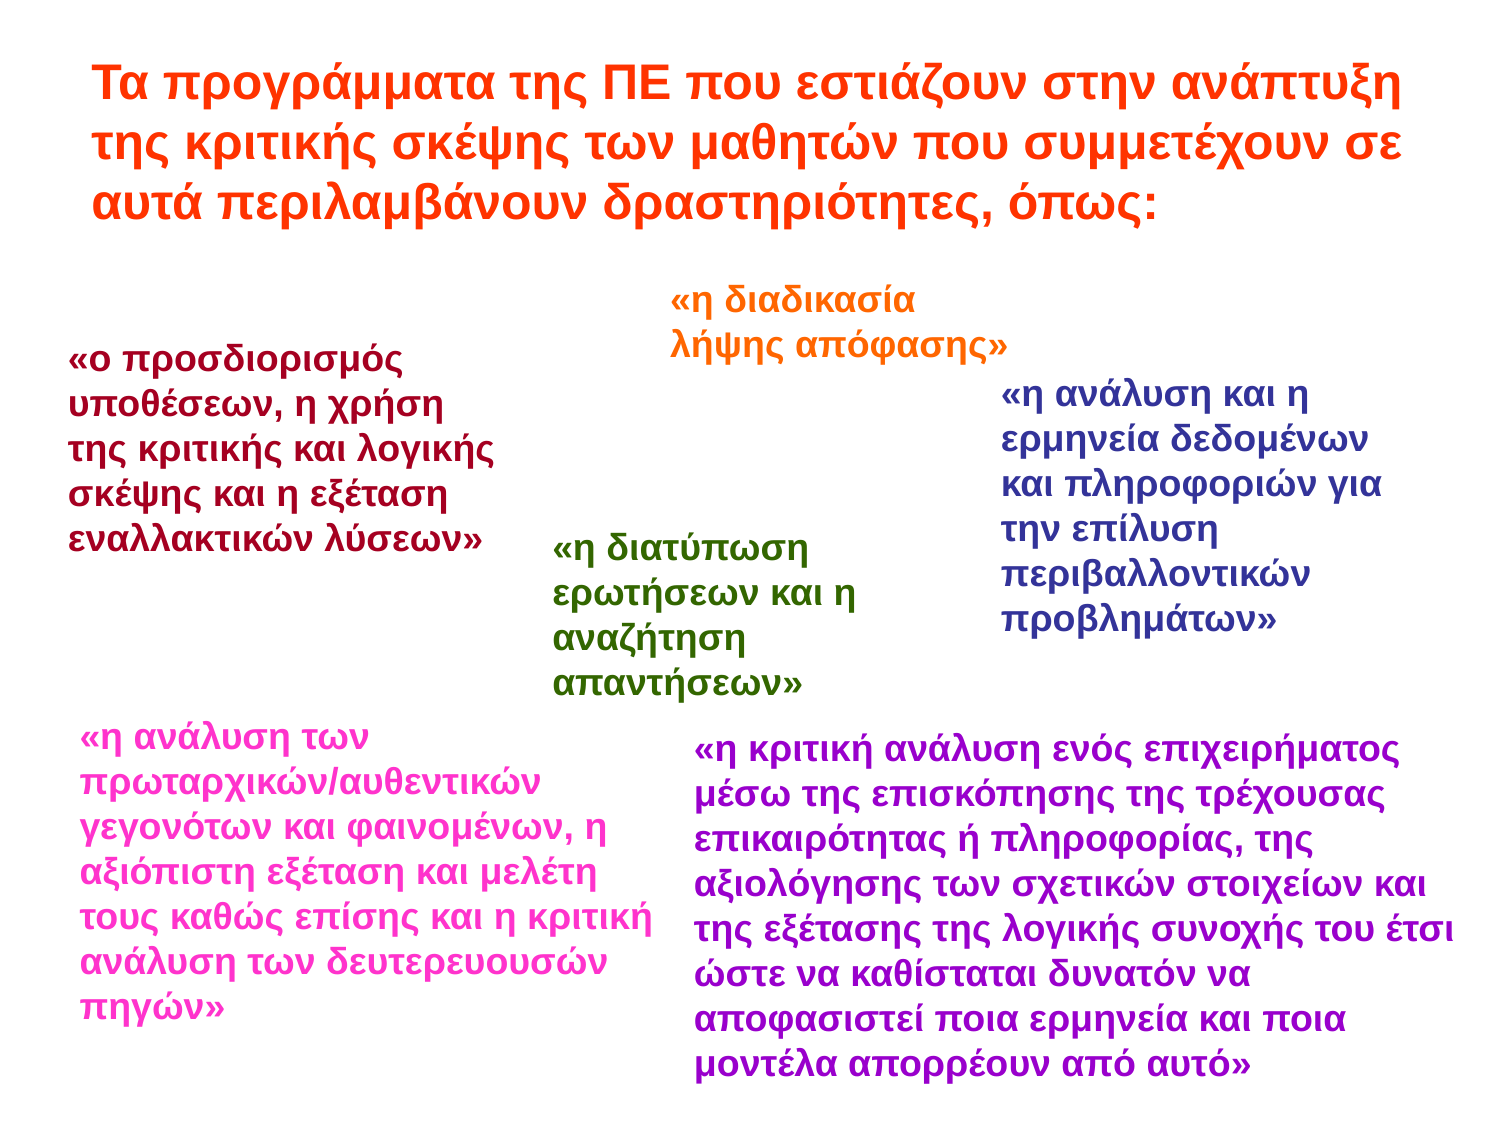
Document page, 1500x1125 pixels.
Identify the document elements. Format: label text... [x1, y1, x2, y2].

text_box «η διατύπωση ερωτήσεων και η αναζήτηση απαντήσεων» [537, 515, 952, 711]
text_box «η διαδικασία λήψης απόφασης» [655, 267, 1034, 372]
text_box «η κριτική ανάλυση ενός επιχειρήματος μέσω της επισκόπησης της τρέχουσας επικαιρότητας ή πληροφορίας, της αξιολόγησης των σχετικών στοιχείων και της εξέτασης της λογικής συνοχής του έτσι ώστε να καθίσταται δυνατόν να αποφασιστεί ποια ερμηνεία και ποια μοντέλα απορρέουν από αυτό» [679, 716, 1471, 1091]
text_box «η ανάλυση και η ερμηνεία δεδομένων και πληροφοριών για την επίλυση περιβαλλοντικών προβλημάτων» [986, 361, 1424, 647]
text_box «η ανάλυση των πρωταρχικών/αυθεντικών γεγονότων και φαινομένων, η αξιόπιστη εξέταση και μελέτη τους καθώς επίσης και η κριτική ανάλυση των δευτερευουσών πηγών» [64, 704, 691, 1035]
text_box «ο προσδιορισμός υποθέσεων, η χρήση της κριτικής και λογικής σκέψης και η εξέταση εναλλακτικών λύσεων» [53, 326, 526, 566]
text_box Τα προγράμματα της ΠΕ που εστιάζουν στην ανάπτυξη της κριτικής σκέψης των μαθητών που συμμετέχουν σε αυτά περιλαμβάνουν δραστηριότητες, όπως: [76, 42, 1436, 238]
